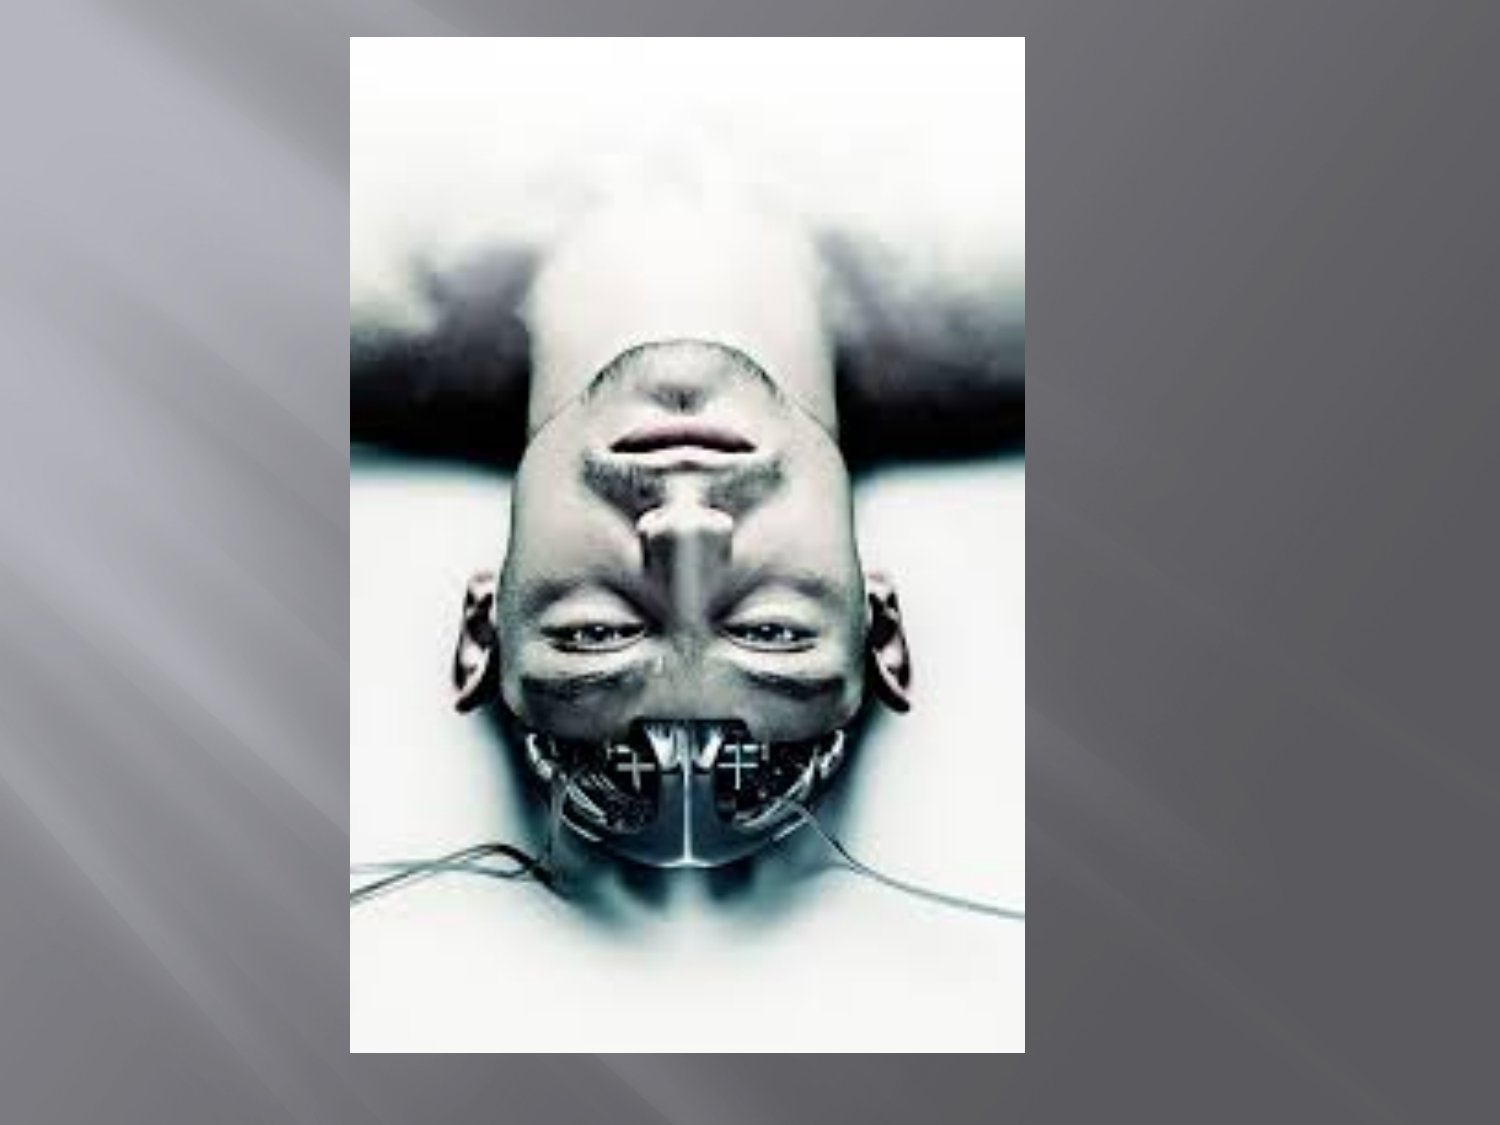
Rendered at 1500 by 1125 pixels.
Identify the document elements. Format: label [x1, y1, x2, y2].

picture [349, 37, 1026, 1053]
text_box [25, 0, 545, 124]
